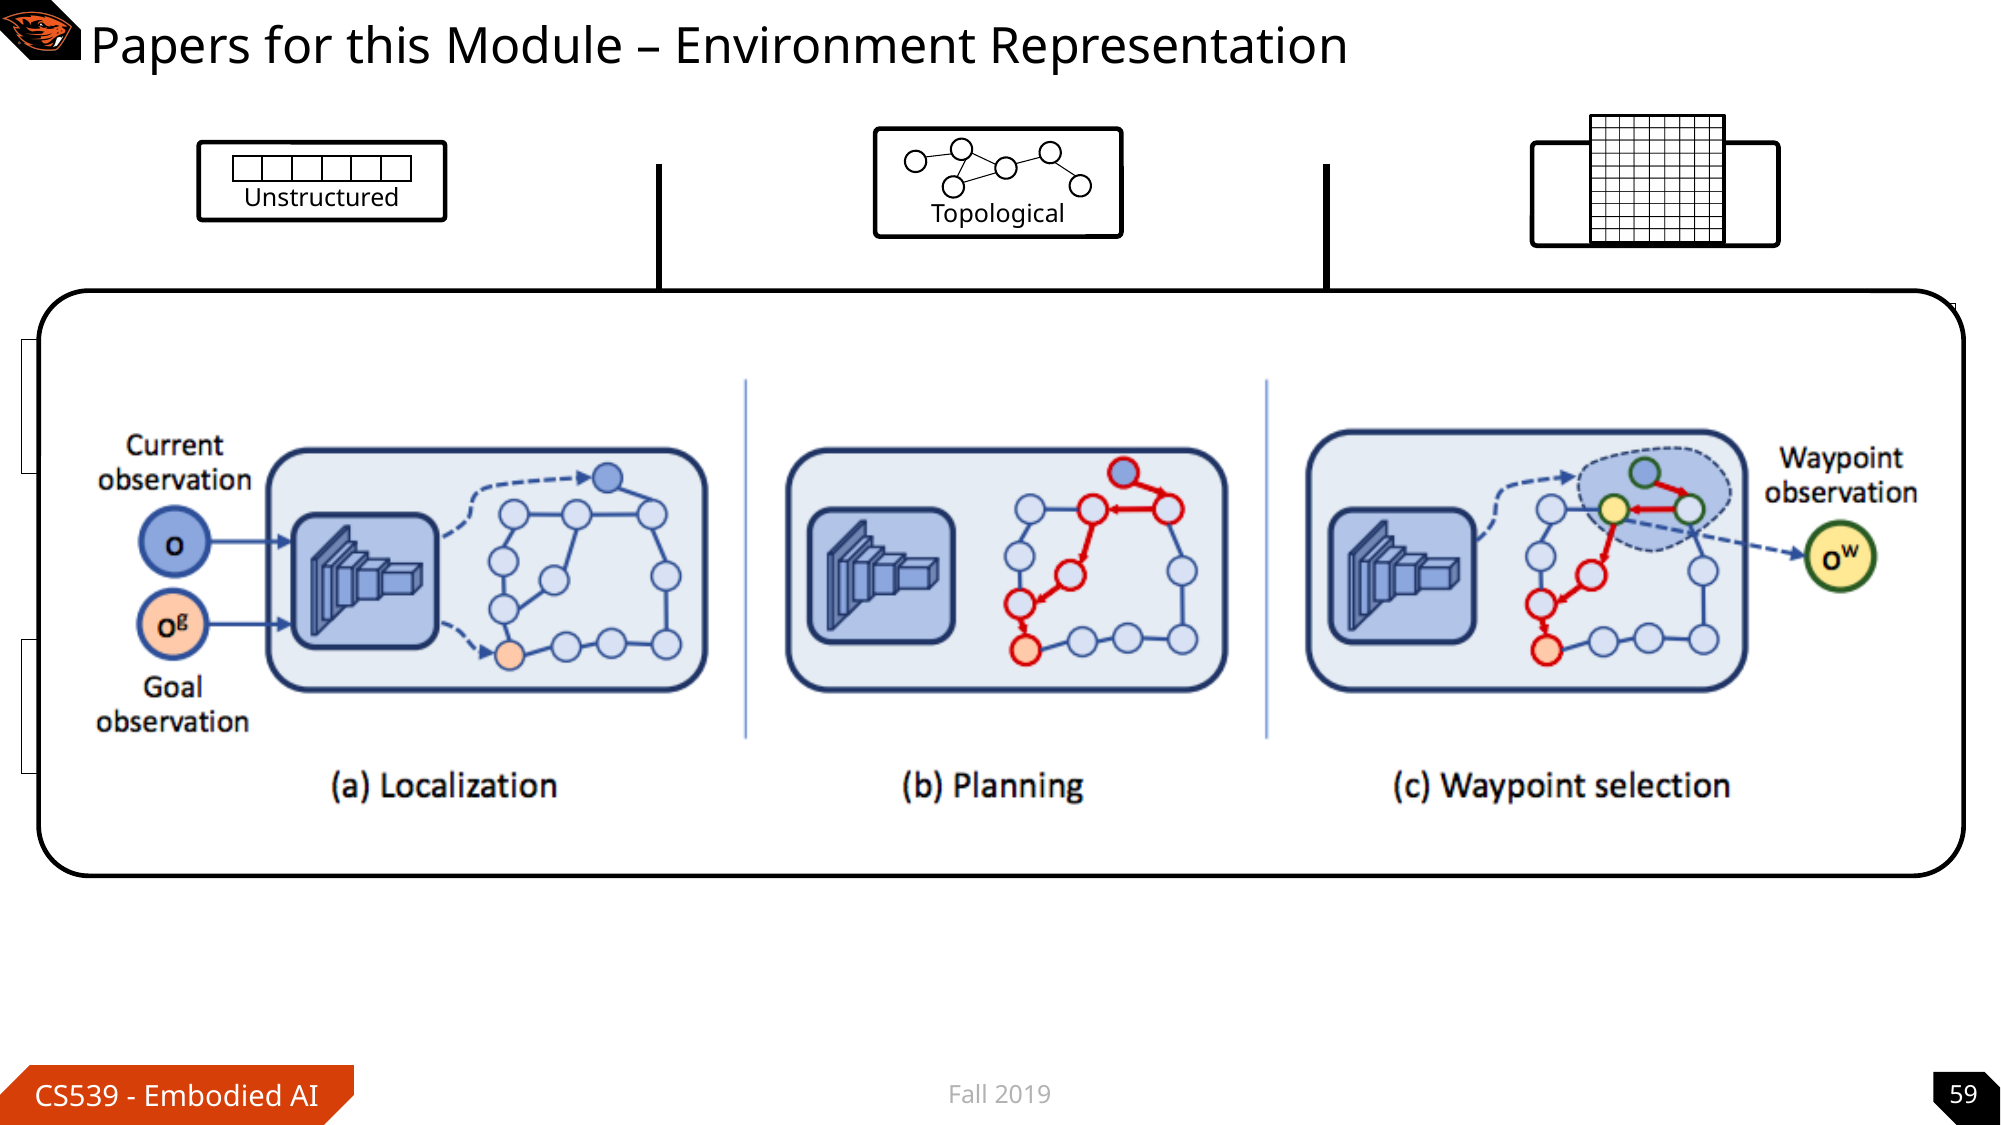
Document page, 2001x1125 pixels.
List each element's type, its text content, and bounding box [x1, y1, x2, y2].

footer Fall 2019 [662, 1065, 1338, 1125]
slide_number 59 [1933, 1071, 1994, 1119]
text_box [1532, 116, 1779, 246]
picture [2, 9, 74, 17]
title Papers for this Module – Environment Representation [0, 17, 1699, 77]
text_box Habitat: A Platform for Embodied AI Research [21, 639, 36, 774]
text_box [198, 142, 446, 220]
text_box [875, 125, 1122, 237]
picture [38, 290, 1964, 876]
text_box Learning to Navigate in Complex Environments [21, 339, 36, 474]
